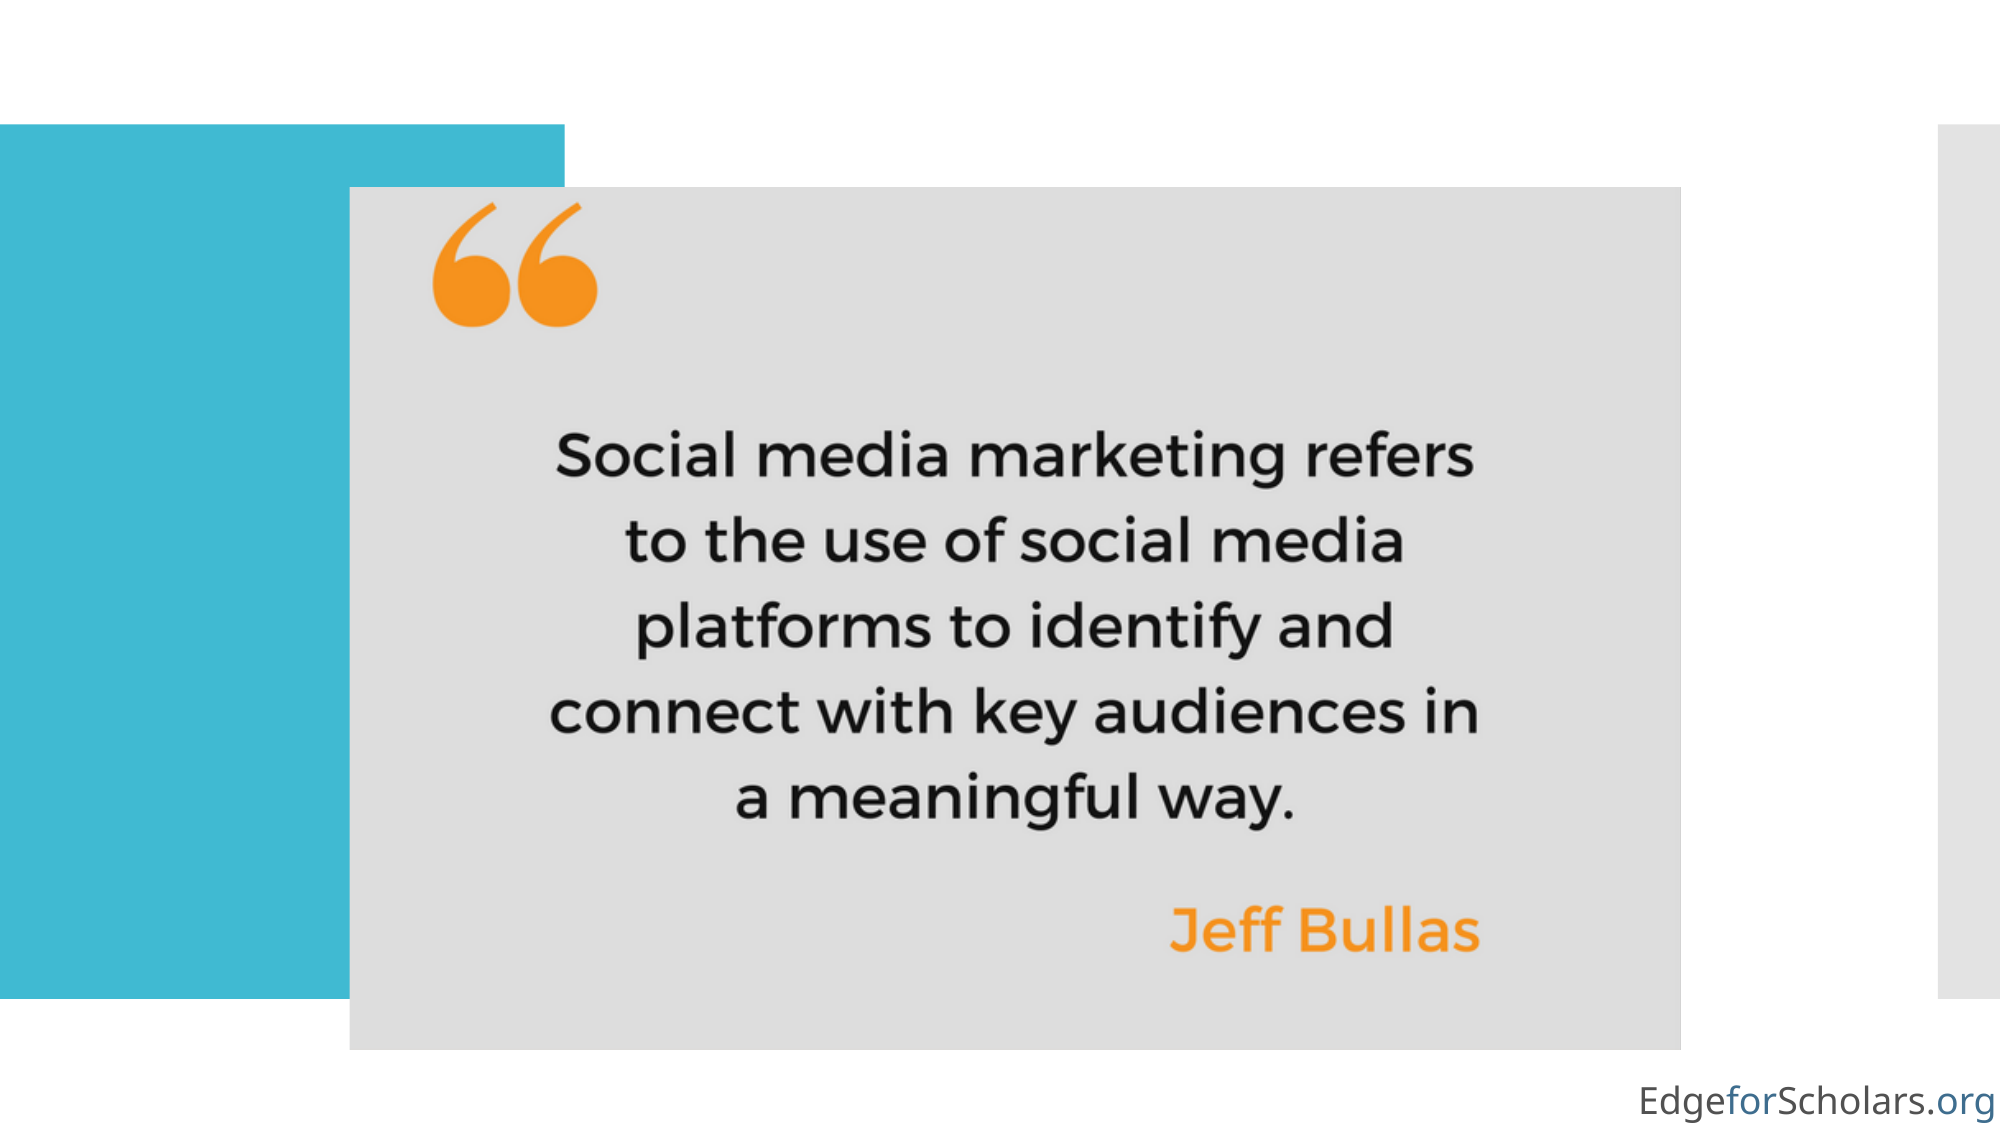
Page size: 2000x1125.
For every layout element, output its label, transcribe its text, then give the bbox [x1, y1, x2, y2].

picture [349, 187, 1681, 1051]
text_box EdgeforScholars.org [1623, 1069, 2000, 1125]
